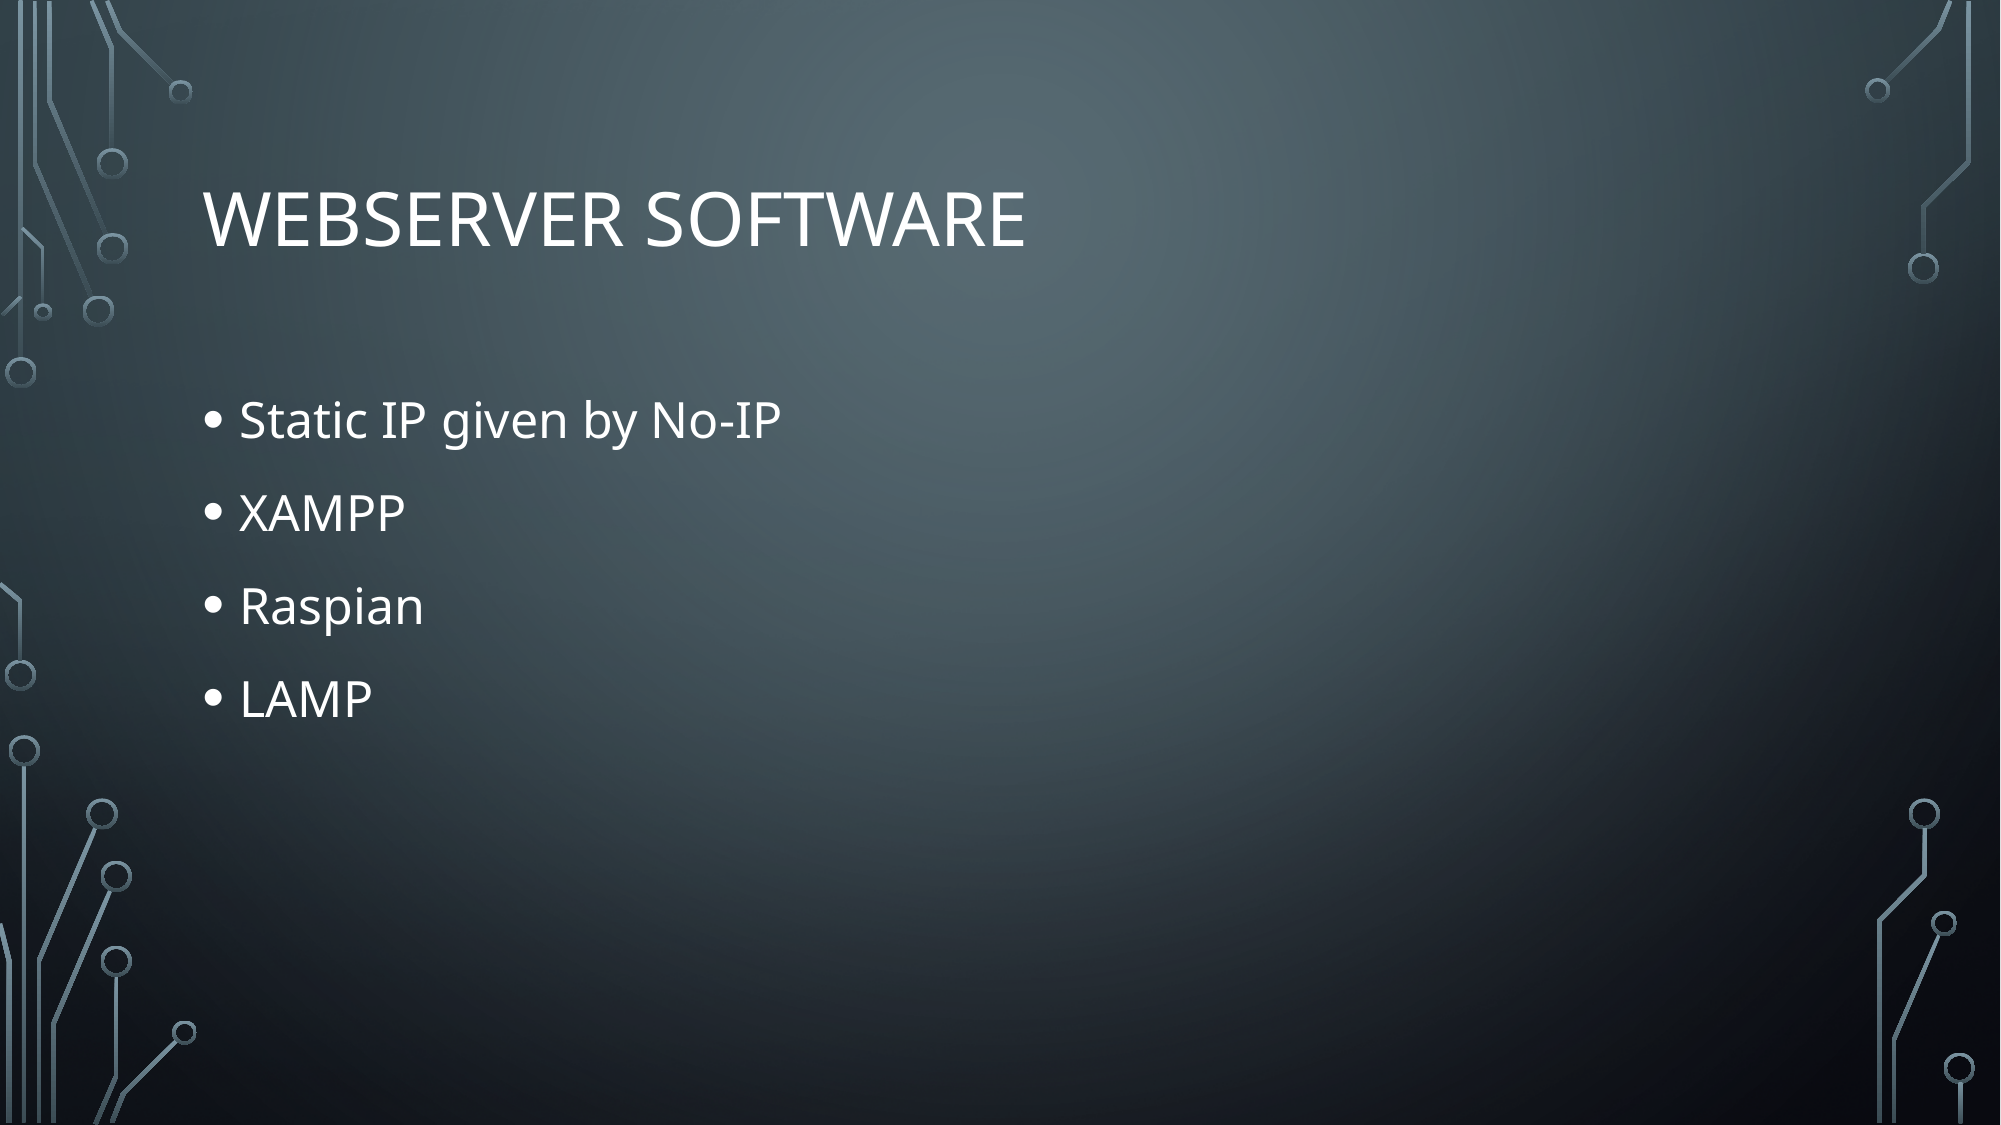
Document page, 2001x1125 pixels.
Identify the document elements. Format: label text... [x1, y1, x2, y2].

title Webserver software [187, 101, 1813, 344]
list Static IP given by No-IP XAMPP Raspian LAMP [187, 369, 1813, 950]
